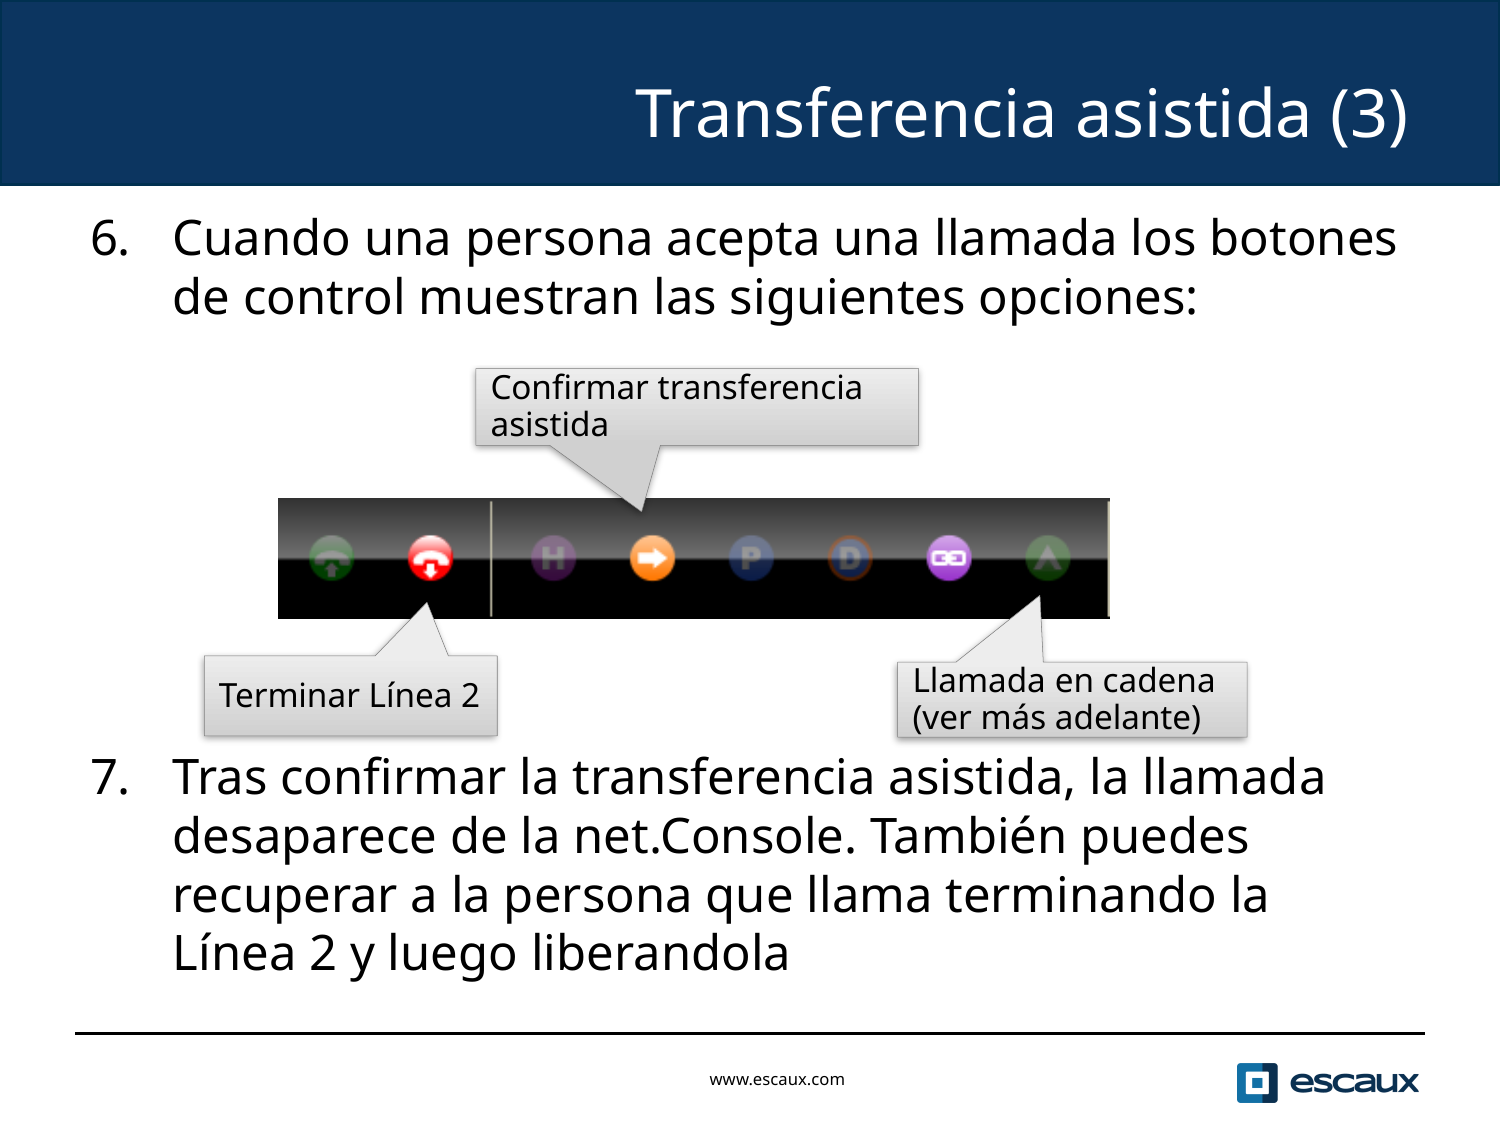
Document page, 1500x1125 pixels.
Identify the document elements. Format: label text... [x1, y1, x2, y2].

list Cuando una persona acepta una llamada los botones de control muestran las siguientes opciones: Tras confirmar la transferencia asistida, la llamada desaparece de la net.Console. También puedes recuperar a la persona que llama terminando la Línea 2 y luego liberandola [75, 199, 1422, 1020]
picture [1237, 1063, 1419, 1103]
text_box Llamada en cadena (ver más adelante) [896, 627, 1248, 738]
title Transferencia asistida (3) [457, 45, 1425, 176]
text_box Terminar Línea 2 [203, 627, 499, 737]
text_box Confirmar transferencia asistida [475, 367, 920, 497]
picture [277, 498, 1111, 619]
